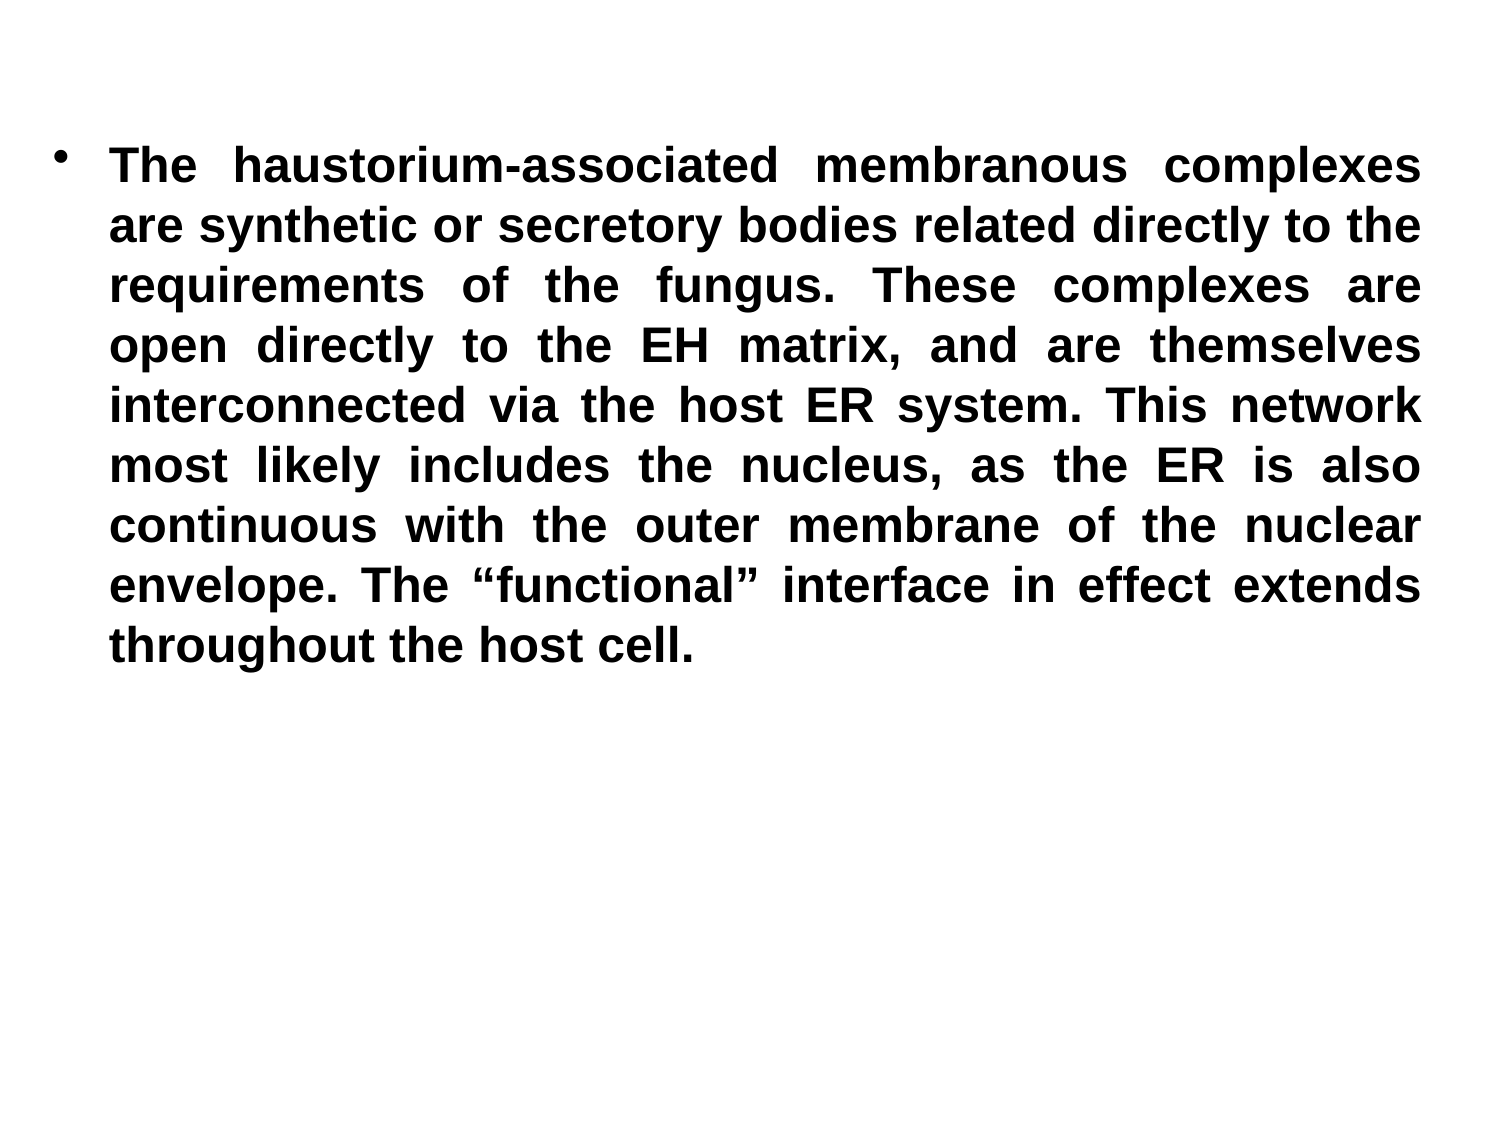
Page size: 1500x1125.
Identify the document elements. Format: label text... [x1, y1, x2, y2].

list The haustorium-associated membranous complexes are synthetic or secretory bodies related directly to the requirements of the fungus. These complexes are open directly to the EH matrix, and are themselves interconnected via the host ER system. This network most likely includes the nucleus, as the ER is also continuous with the outer membrane of the nuclear envelope. The “functional” interface in effect extends throughout the host cell. [37, 125, 1438, 1088]
